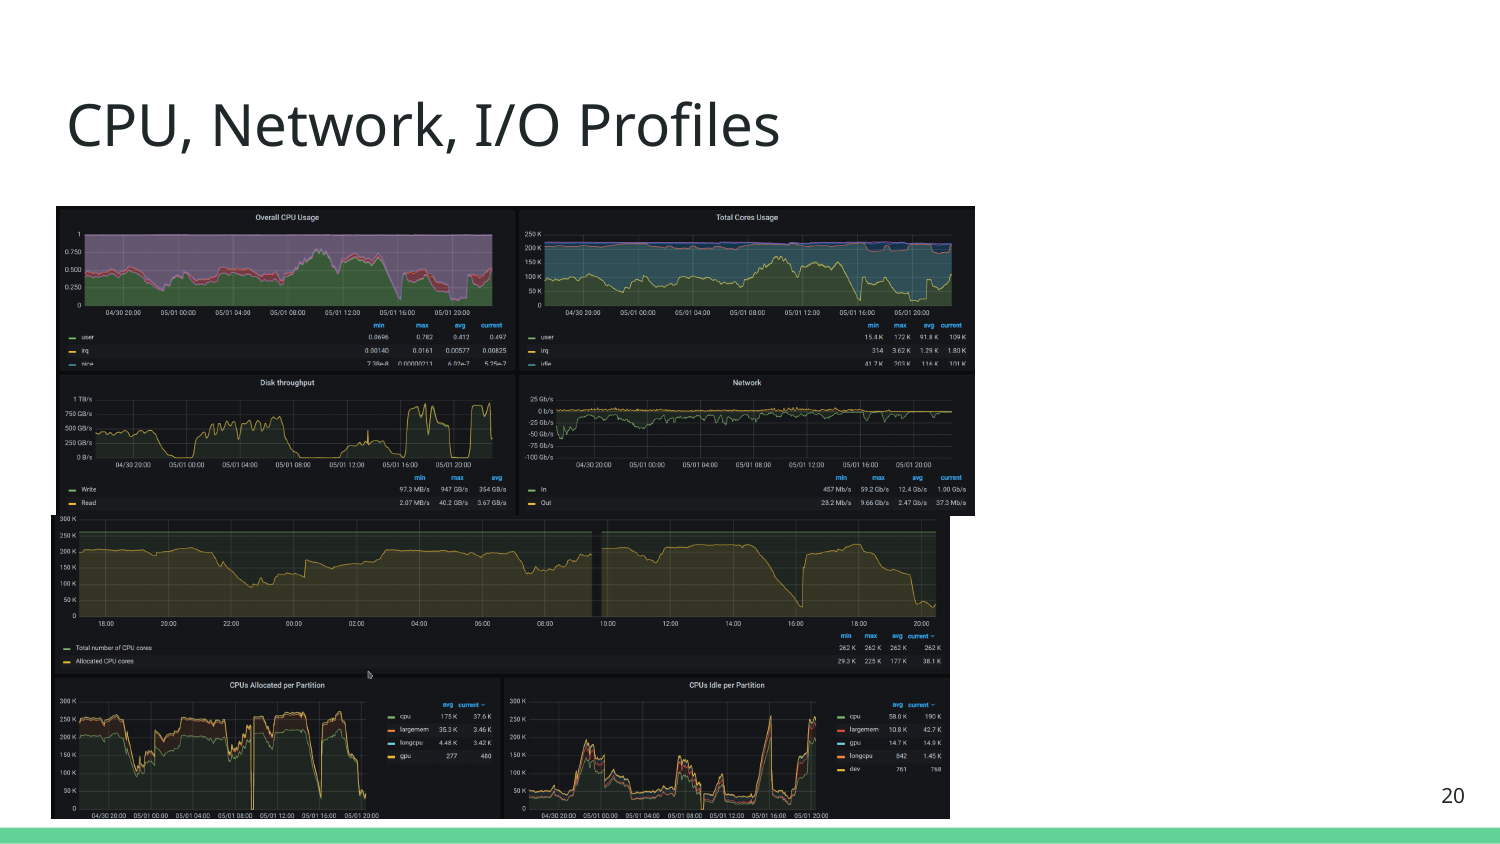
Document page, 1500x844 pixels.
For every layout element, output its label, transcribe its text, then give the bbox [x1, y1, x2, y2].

slide_number ‹#› [1389, 764, 1480, 830]
picture [50, 206, 975, 819]
title CPU, Network, I/O Profiles [51, 72, 1449, 167]
